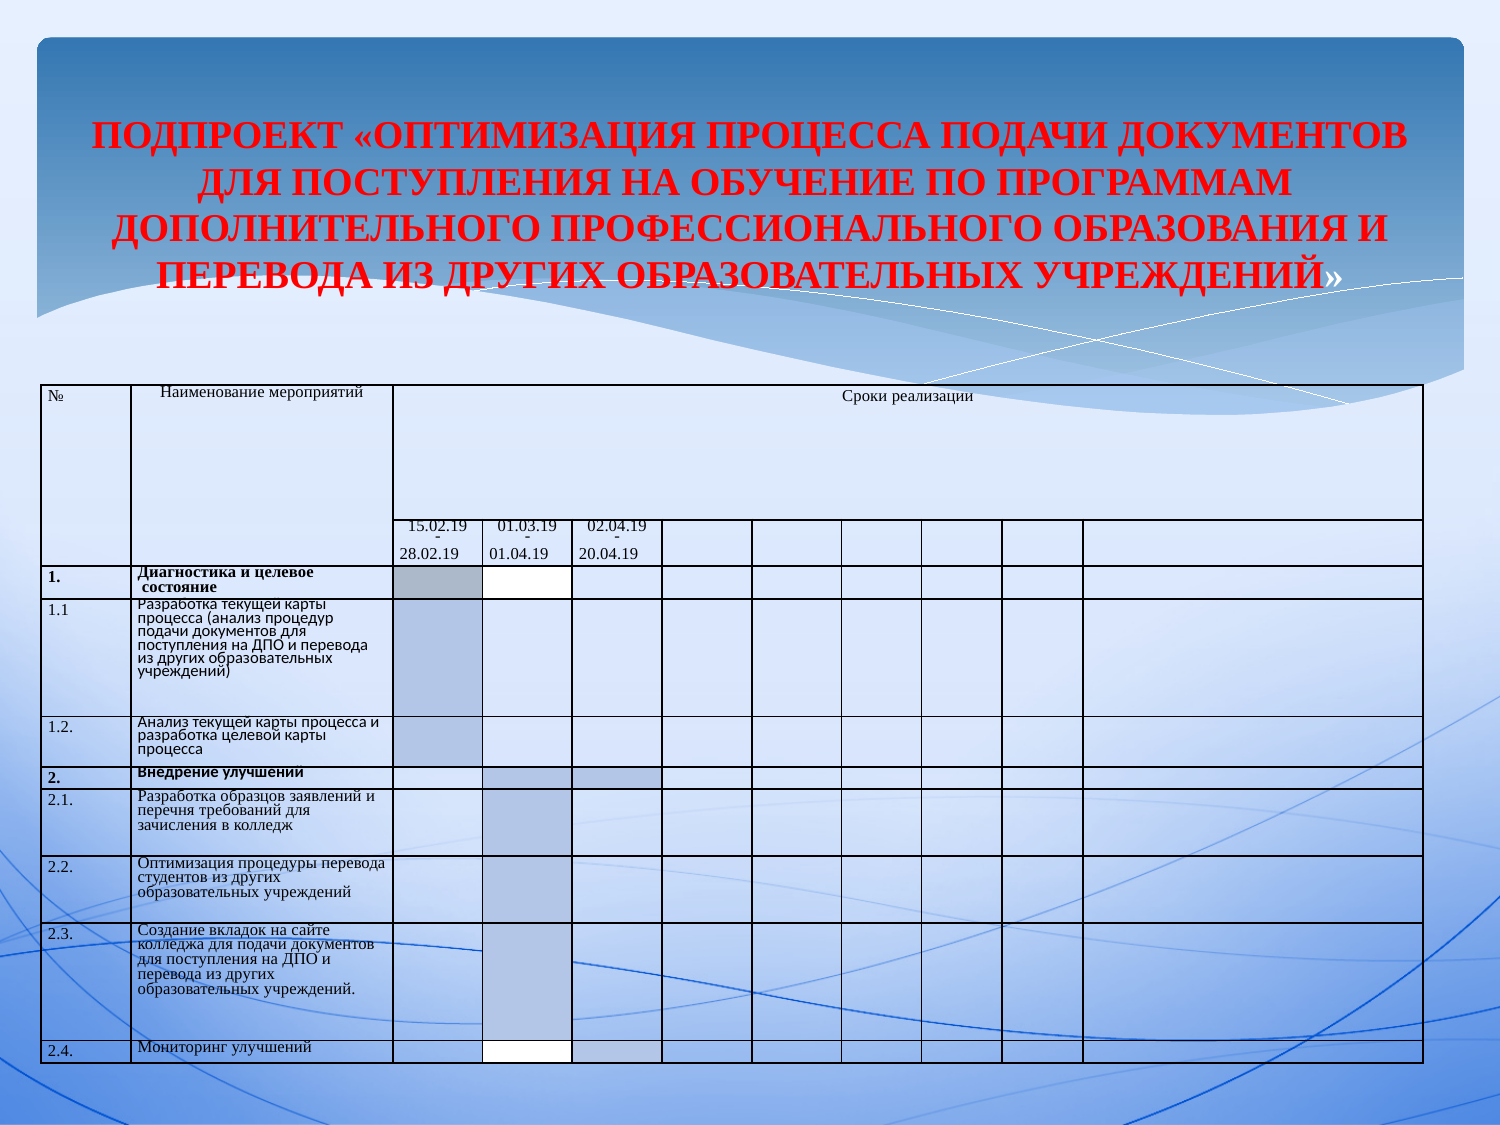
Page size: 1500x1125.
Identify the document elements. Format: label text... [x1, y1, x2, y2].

table_cell [1084, 1041, 1422, 1062]
table_cell [1084, 924, 1422, 1040]
table_cell [663, 717, 751, 766]
table_cell [842, 600, 921, 716]
table_cell [394, 717, 482, 766]
table_cell [1003, 790, 1082, 855]
table_cell Анализ текущей карты процесса и разработка целевой карты процесса [132, 717, 392, 766]
table_header Сроки реализации [394, 386, 1422, 519]
table_cell [1003, 600, 1082, 716]
table_cell [753, 1041, 841, 1062]
table_cell [753, 857, 841, 922]
table_cell [842, 790, 921, 855]
table_header № [42, 386, 130, 565]
table_cell Оптимизация процедуры перевода студентов из других образовательных учреждений [132, 857, 392, 922]
table_cell [842, 1041, 921, 1062]
table_cell [663, 768, 751, 788]
table_cell [573, 717, 661, 766]
table_cell [1084, 600, 1422, 716]
table_cell [663, 521, 751, 565]
table_cell [922, 567, 1001, 598]
table_cell [663, 790, 751, 855]
table_cell Мониторинг улучшений [132, 1041, 392, 1062]
table_cell [753, 600, 841, 716]
table_cell [394, 567, 482, 598]
table_cell [753, 768, 841, 788]
table_cell [1084, 567, 1422, 598]
table_cell [483, 924, 571, 1040]
table_cell Внедрение улучшений [132, 768, 392, 788]
table_cell [573, 857, 661, 922]
table_cell [483, 567, 571, 598]
table_cell [663, 1041, 751, 1062]
table_cell 2.4. [42, 1041, 130, 1062]
table_cell [842, 567, 921, 598]
table_cell [394, 924, 482, 1040]
table_cell [753, 717, 841, 766]
table_cell [1084, 521, 1422, 565]
table_cell Разработка текущей карты процесса (анализ процедур подачи документов для поступления на ДПО и перевода из других образовательных учреждений) [132, 600, 392, 716]
table_cell [842, 768, 921, 788]
table_cell [842, 924, 921, 1040]
table_cell [394, 1041, 482, 1062]
table_cell [1003, 1041, 1082, 1062]
table_cell 2. [42, 768, 130, 788]
table_cell [663, 600, 751, 716]
table_cell [842, 857, 921, 922]
table_cell [1003, 521, 1082, 565]
table_cell [663, 567, 751, 598]
table_cell 2.2. [42, 857, 130, 922]
title ПОДПРОЕКТ «ОПТИМИЗАЦИЯ ПРОЦЕССА ПОДАЧИ ДОКУМЕНТОВ ДЛЯ ПОСТУПЛЕНИЯ НА ОБУЧЕНИЕ ПО ПРОГРАММАМ ДОПОЛНИТЕЛЬНОГО ПРОФЕССИОНАЛЬНОГО ОБРАЗОВАНИЯ И ПЕРЕВОДА ИЗ ДРУГИХ ОБРАЗОВАТЕЛЬНЫХ УЧРЕЖДЕНИЙ» [75, 54, 1425, 386]
table_cell [753, 521, 841, 565]
table_cell [573, 924, 661, 1040]
table_header Наименование мероприятий [132, 386, 392, 565]
table_cell [922, 924, 1001, 1040]
table_cell [573, 567, 661, 598]
table_cell 1.1 [42, 600, 130, 716]
table_cell [1003, 857, 1082, 922]
table_cell Создание вкладок на сайте колледжа для подачи документов для поступления на ДПО и перевода из других образовательных учреждений. [132, 924, 392, 1040]
table_cell 1.2. [42, 717, 130, 766]
table_cell [573, 790, 661, 855]
table_cell [483, 600, 571, 716]
table_cell [394, 857, 482, 922]
table_cell [922, 717, 1001, 766]
table_cell [1003, 717, 1082, 766]
table_cell 01.03.19 - 01.04.19 [483, 521, 571, 565]
table_cell [842, 717, 921, 766]
table_cell [842, 521, 921, 565]
table_cell [663, 857, 751, 922]
table_cell [922, 768, 1001, 788]
table_cell 2.3. [42, 924, 130, 1040]
table_cell [573, 768, 661, 788]
table_cell [922, 1041, 1001, 1062]
table_cell [483, 717, 571, 766]
table_cell [394, 768, 482, 788]
table_cell [663, 924, 751, 1040]
table_cell [394, 600, 482, 716]
table_cell [483, 790, 571, 855]
table_cell 2.1. [42, 790, 130, 855]
table_cell [1084, 790, 1422, 855]
table_cell [922, 600, 1001, 716]
table_cell [1003, 567, 1082, 598]
table_cell [922, 790, 1001, 855]
table_cell [1003, 924, 1082, 1040]
table_cell [483, 1041, 571, 1062]
table_cell [1084, 768, 1422, 788]
table_cell [1084, 857, 1422, 922]
table_cell Разработка образцов заявлений и перечня требований для зачисления в колледж [132, 790, 392, 855]
table_cell 02.04.19 - 20.04.19 [573, 521, 661, 565]
table_cell [1003, 768, 1082, 788]
table_cell [573, 1041, 661, 1062]
table_cell [753, 924, 841, 1040]
table_cell [753, 567, 841, 598]
table_cell [922, 857, 1001, 922]
table_cell [483, 768, 571, 788]
table_cell 1. [42, 567, 130, 598]
table_cell [394, 790, 482, 855]
table_cell [573, 600, 661, 716]
table_cell 15.02.19 - 28.02.19 [394, 521, 482, 565]
table_cell [483, 857, 571, 922]
table_cell [753, 790, 841, 855]
table_cell [922, 521, 1001, 565]
table_cell [1084, 717, 1422, 766]
table_cell Диагностика и целевое состояние [132, 567, 392, 598]
